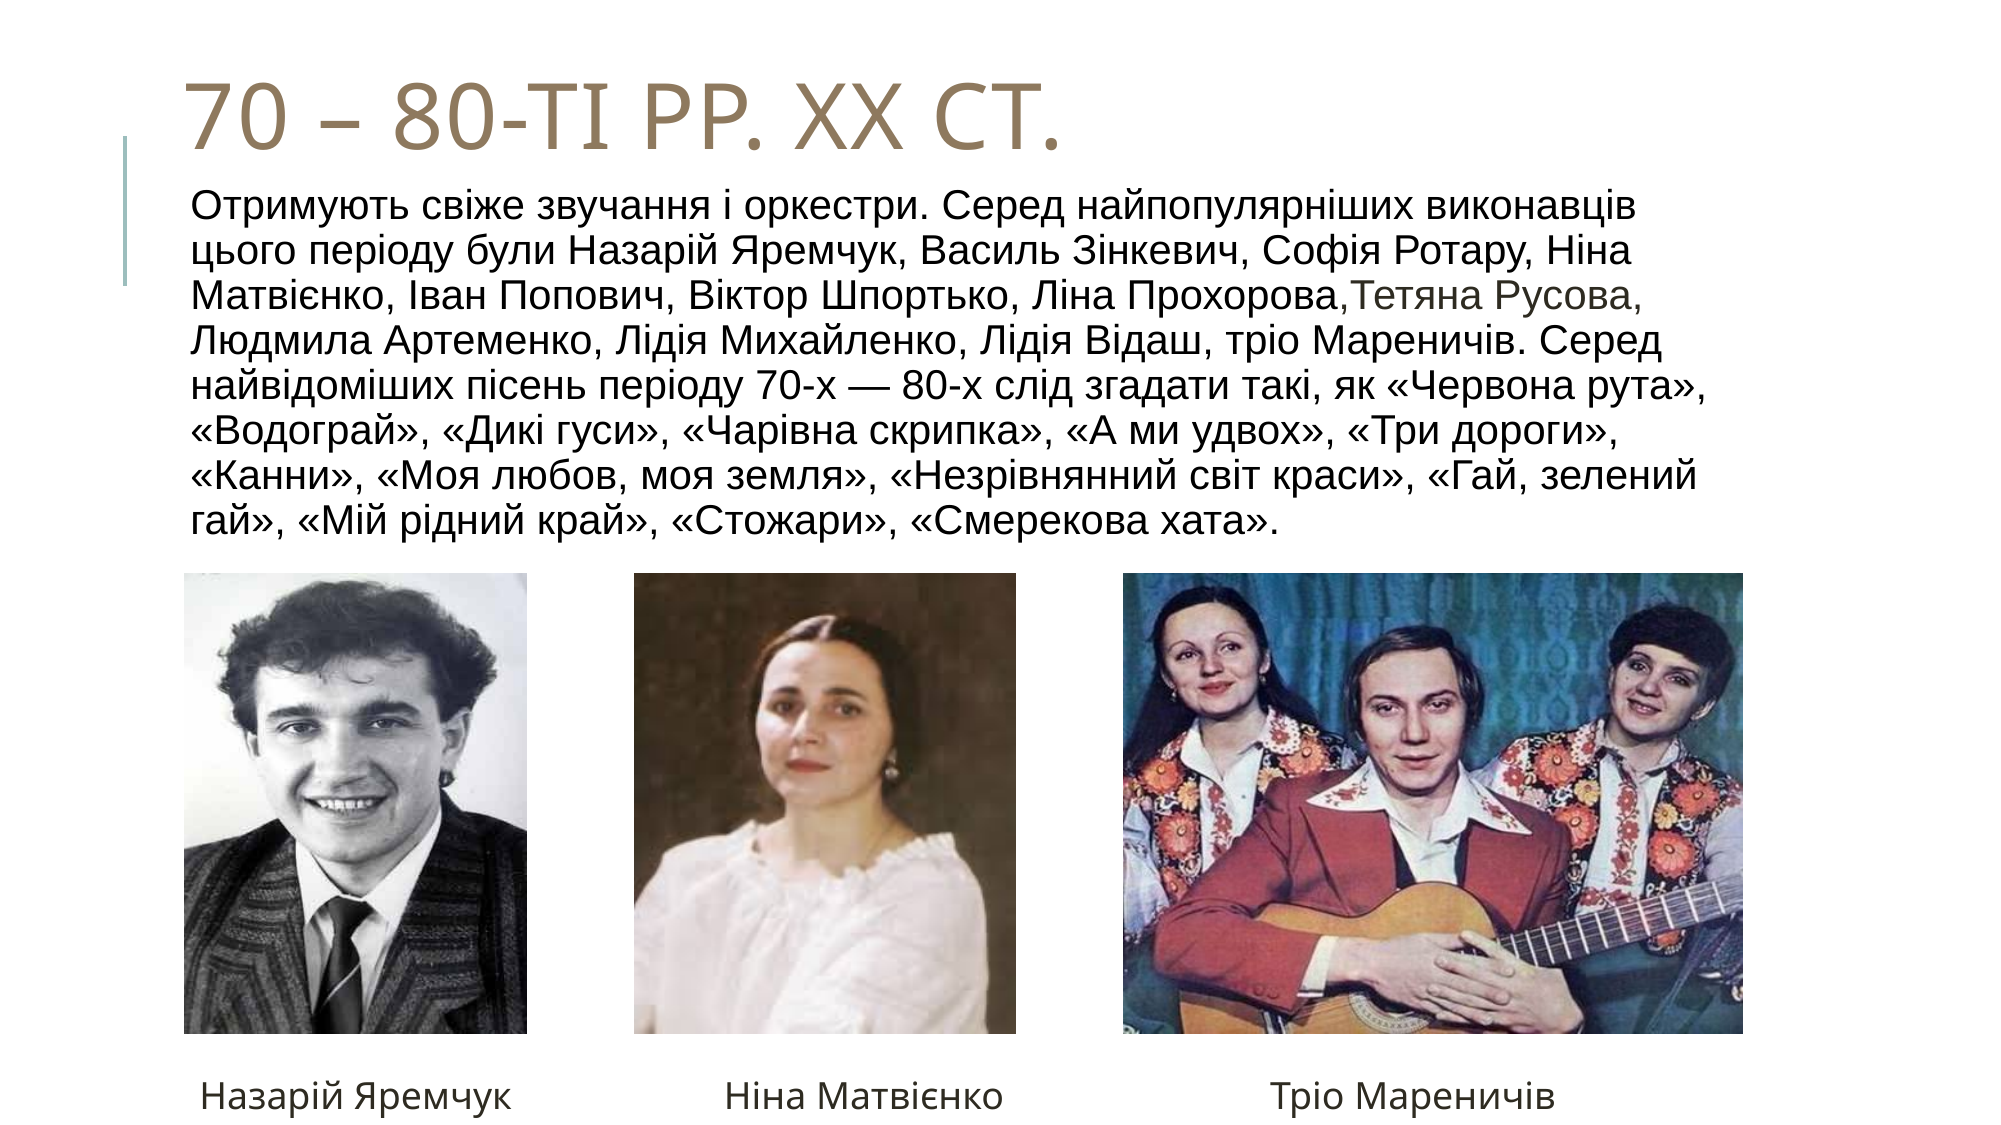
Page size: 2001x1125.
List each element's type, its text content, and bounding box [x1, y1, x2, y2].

picture [184, 572, 527, 1034]
title 70 – 80-ті рр. ХХ ст. [168, 0, 1763, 176]
picture [1123, 572, 1744, 1034]
list Отримують свіже звучання і оркестри. Серед найпопулярніших виконавців цього періоду були Назарій Яремчук, Василь Зінкевич, Софія Ротару, Ніна Матвієнко, Іван Попович, Віктор Шпортько, Ліна Прохорова,Тетяна Русова, Людмила Артеменко, Лідія Михайленко, Лідія Відаш, тріо Мареничів. Серед найвідоміших пісень періоду 70-х — 80-х слід згадати такі, як «Червона рута», «Водограй», «Дикі гуси», «Чарівна скрипка», «А ми удвох», «Три дороги», «Канни», «Моя любов, моя земля», «Незрівнянний світ краси», «Гай, зелений гай», «Мій рідний край», «Стожари», «Смерекова хата». [168, 176, 1763, 837]
picture [634, 572, 1016, 1034]
text_box Тріо Мареничів [1255, 1064, 1571, 1125]
text_box Ніна Матвієнко [709, 1064, 1020, 1125]
text_box Назарій Яремчук [184, 1064, 528, 1125]
